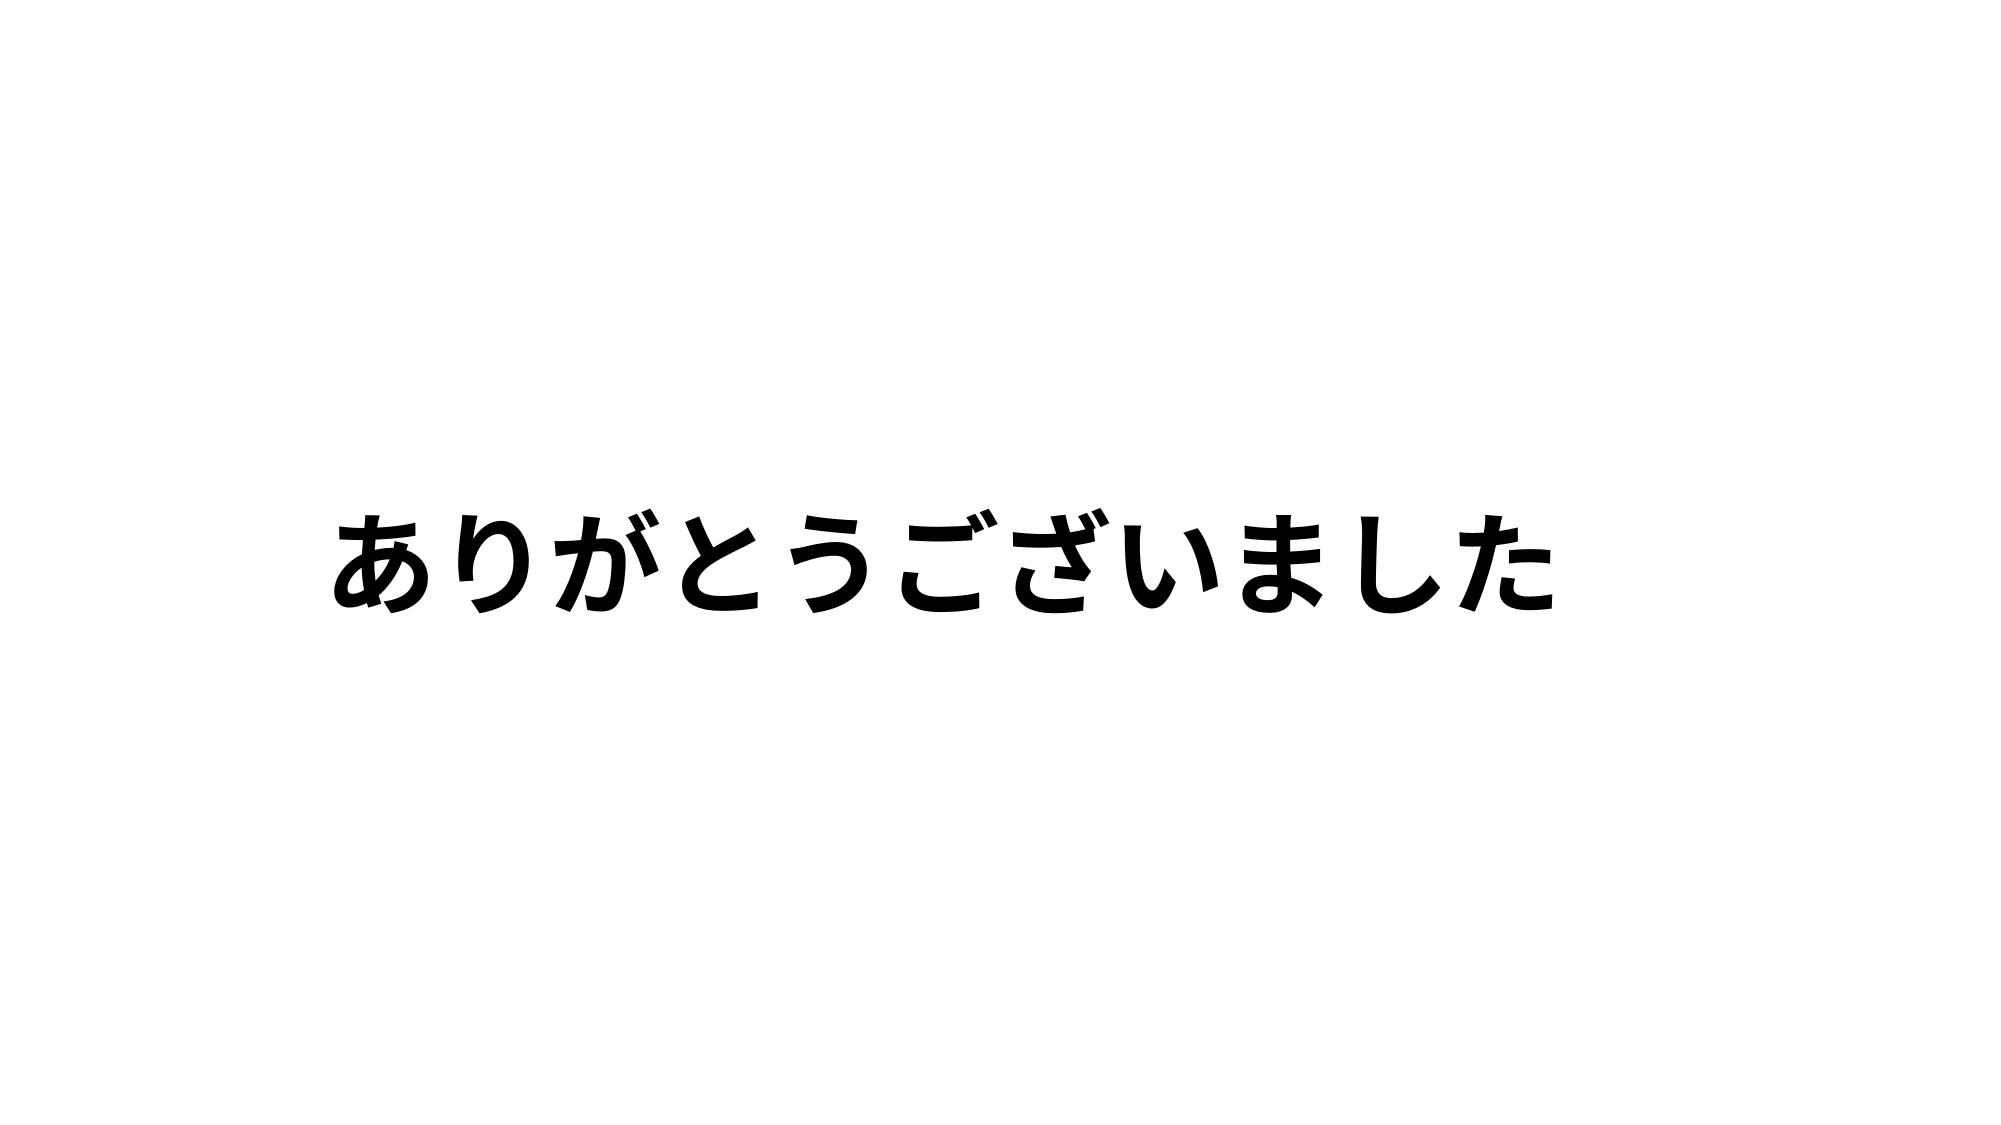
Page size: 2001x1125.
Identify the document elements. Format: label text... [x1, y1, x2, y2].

text_box ありがとうございました [307, 486, 1693, 637]
